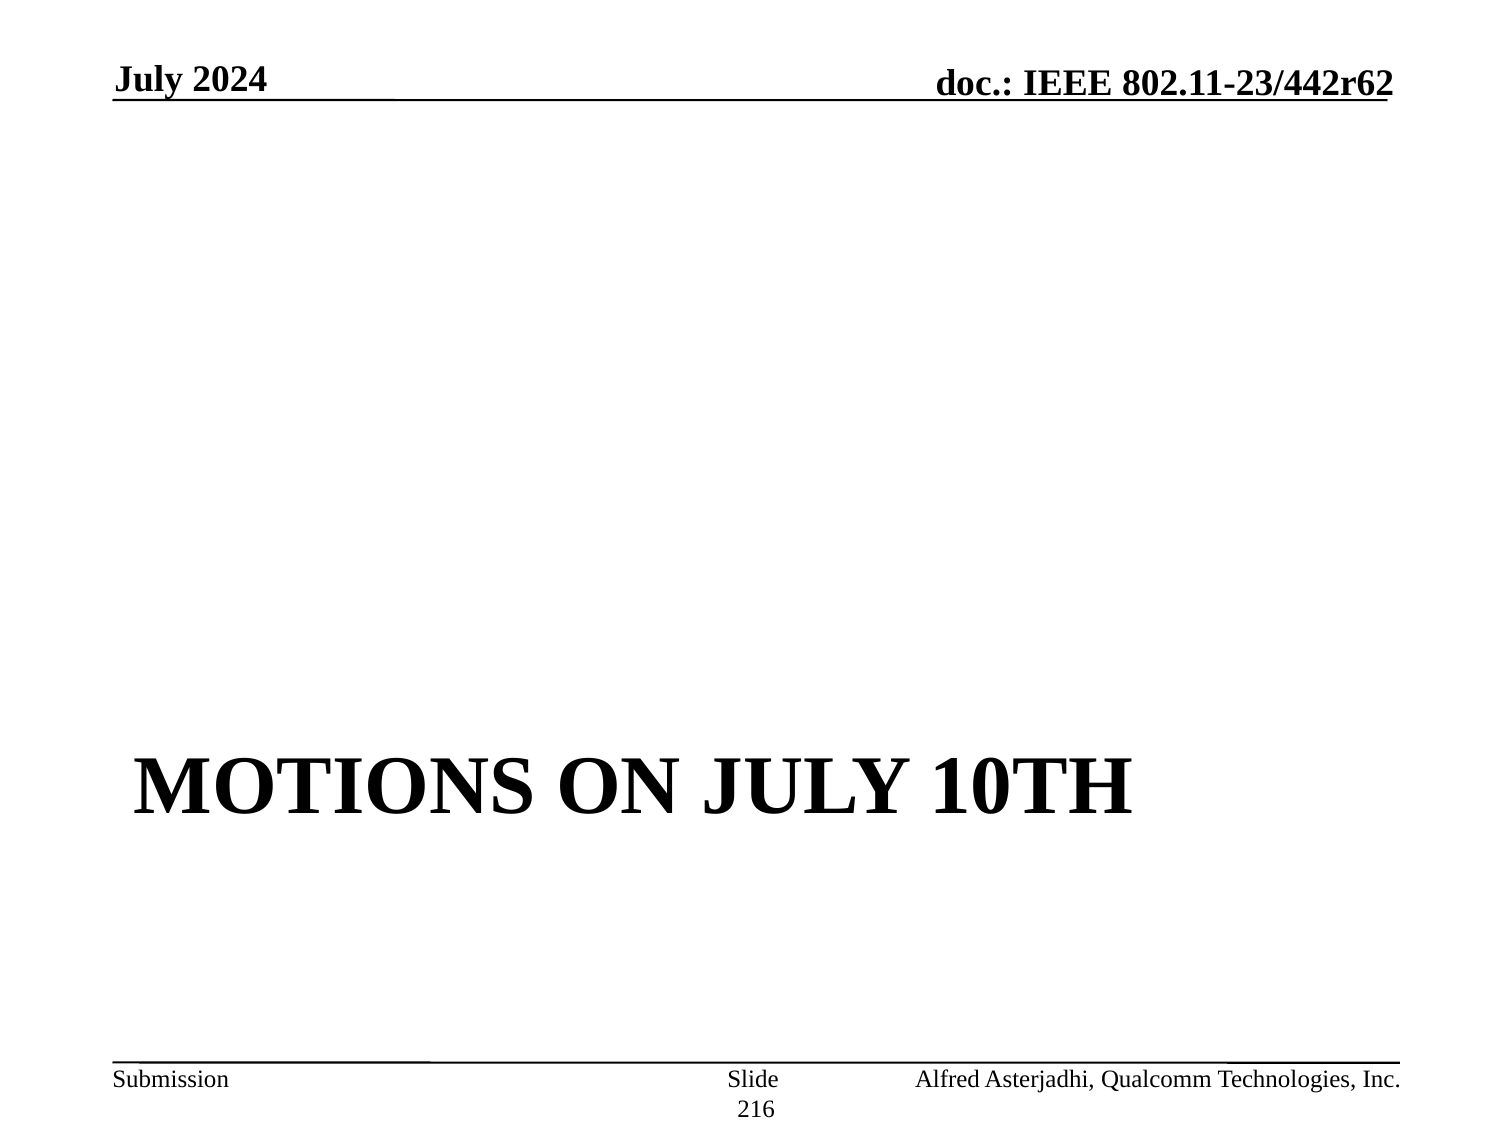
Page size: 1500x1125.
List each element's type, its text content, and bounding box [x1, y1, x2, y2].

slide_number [114, 54, 423, 100]
title Motions on July 10th [118, 722, 1394, 947]
slide_number Slide 216 [712, 1061, 800, 1123]
footer Alfred Asterjadhi, Qualcomm Technologies, Inc. [878, 1061, 1402, 1093]
